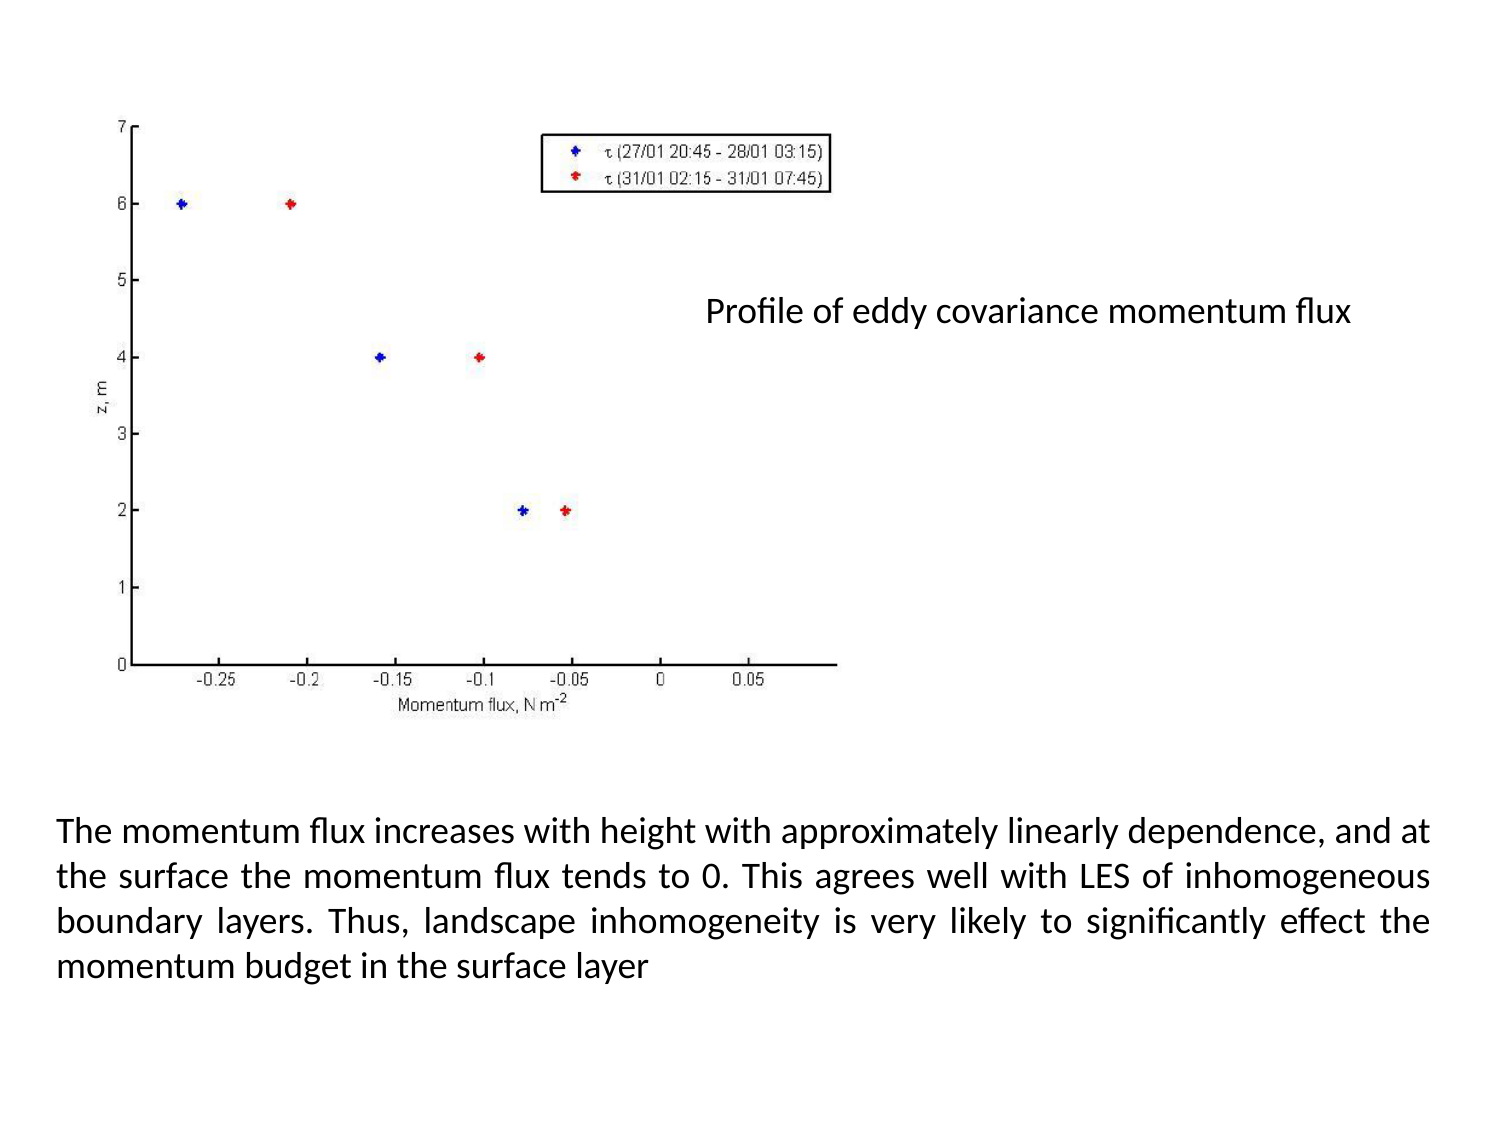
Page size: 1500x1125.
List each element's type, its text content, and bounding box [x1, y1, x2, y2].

text_box The momentum flux increases with height with approximately linearly dependence, and at the surface the momentum flux tends to 0. This agrees well with LES of inhomogeneous boundary layers. Thus, landscape inhomogeneity is very likely to significantly effect the momentum budget in the surface layer [41, 798, 1447, 994]
picture [41, 77, 986, 729]
text_box Profile of eddy covariance momentum flux [990, 278, 1441, 384]
